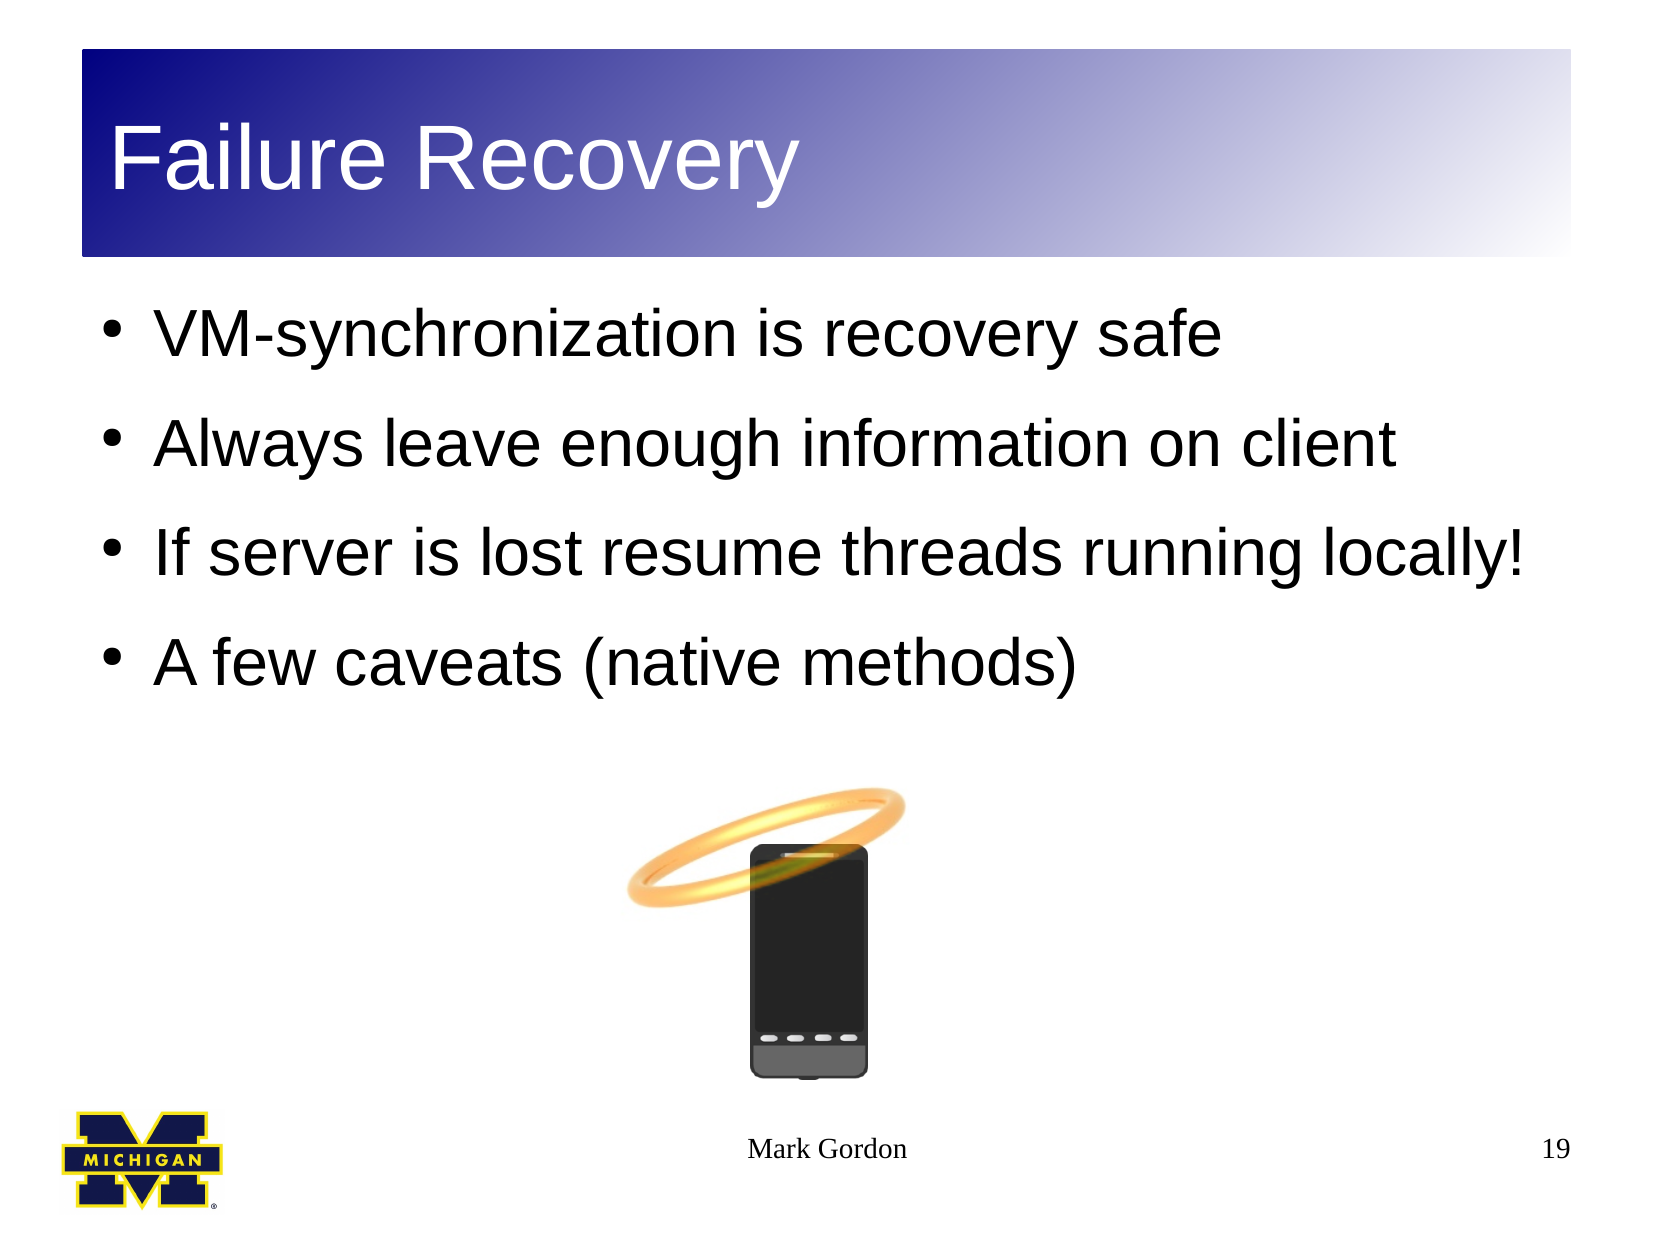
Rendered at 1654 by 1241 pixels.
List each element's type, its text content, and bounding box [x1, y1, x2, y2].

title Failure Recovery [82, 49, 1571, 257]
picture [59, 1109, 225, 1215]
list VM-synchronization is recovery safe Always leave enough information on client If server is lost resume threads running locally! A few caveats (native methods) [82, 290, 1538, 995]
footer Mark Gordon [565, 1129, 1090, 1216]
picture [620, 734, 931, 1081]
slide_number 19 [1185, 1129, 1571, 1216]
